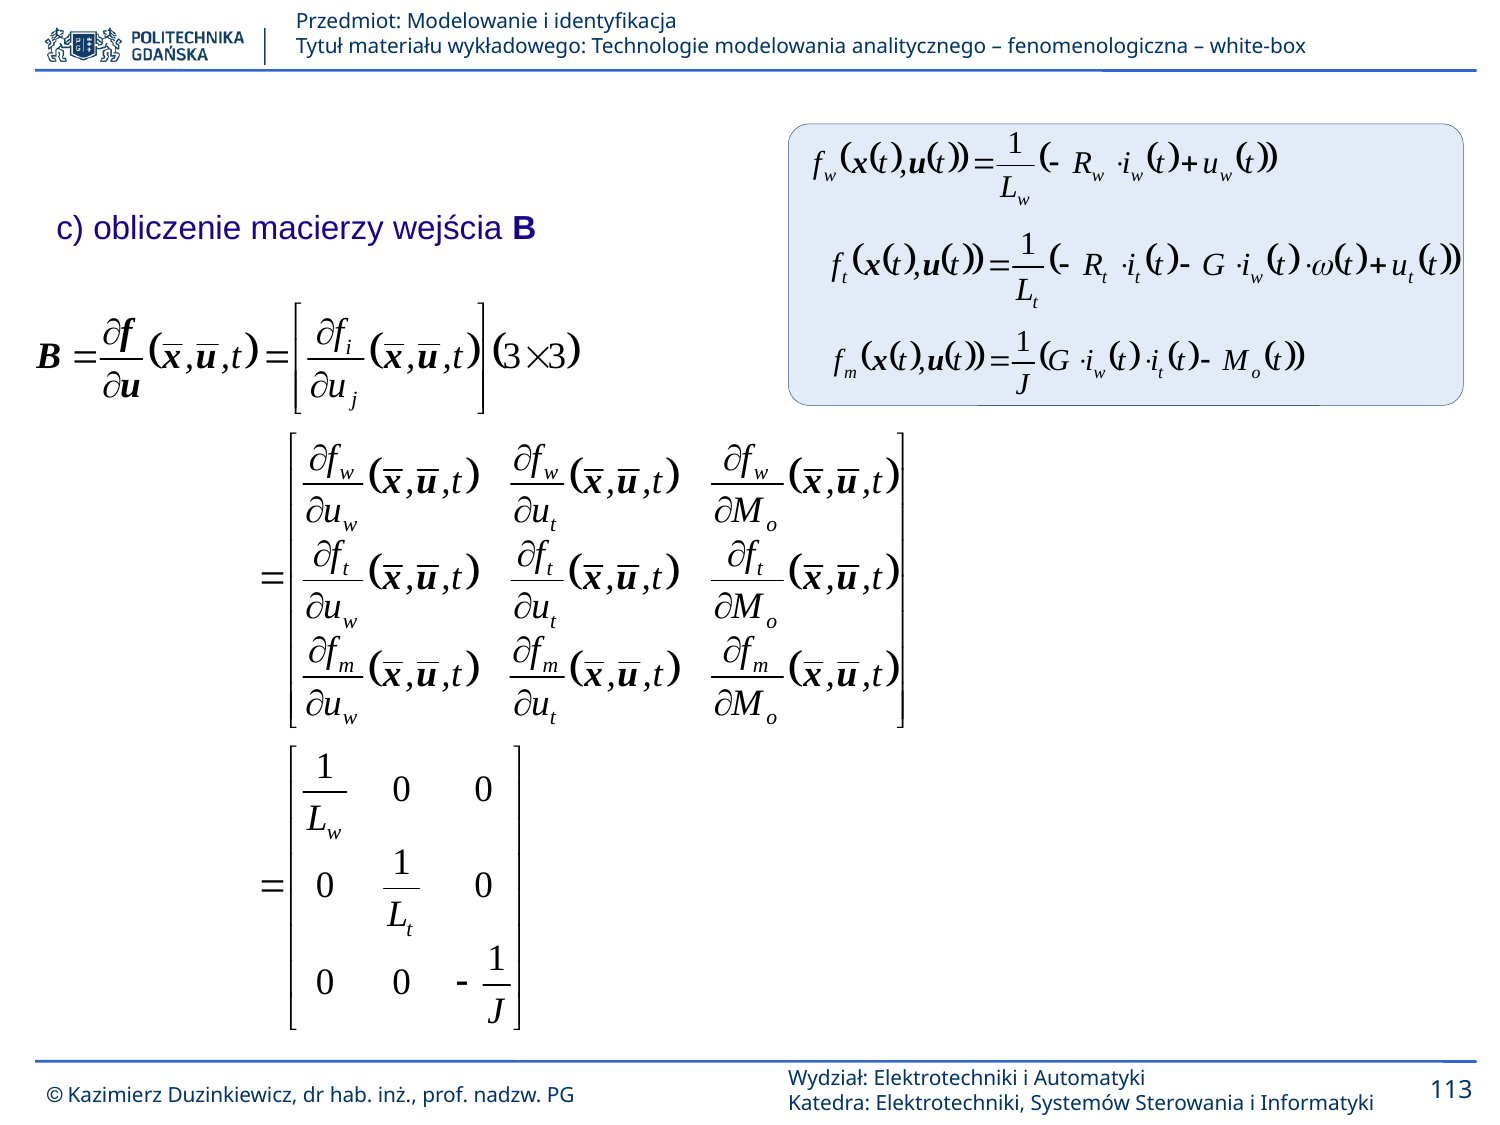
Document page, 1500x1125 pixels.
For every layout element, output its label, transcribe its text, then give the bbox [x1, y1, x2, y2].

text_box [29, 295, 918, 1040]
text_box c) obliczenie macierzy wejścia B [41, 198, 782, 254]
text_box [788, 122, 1464, 406]
